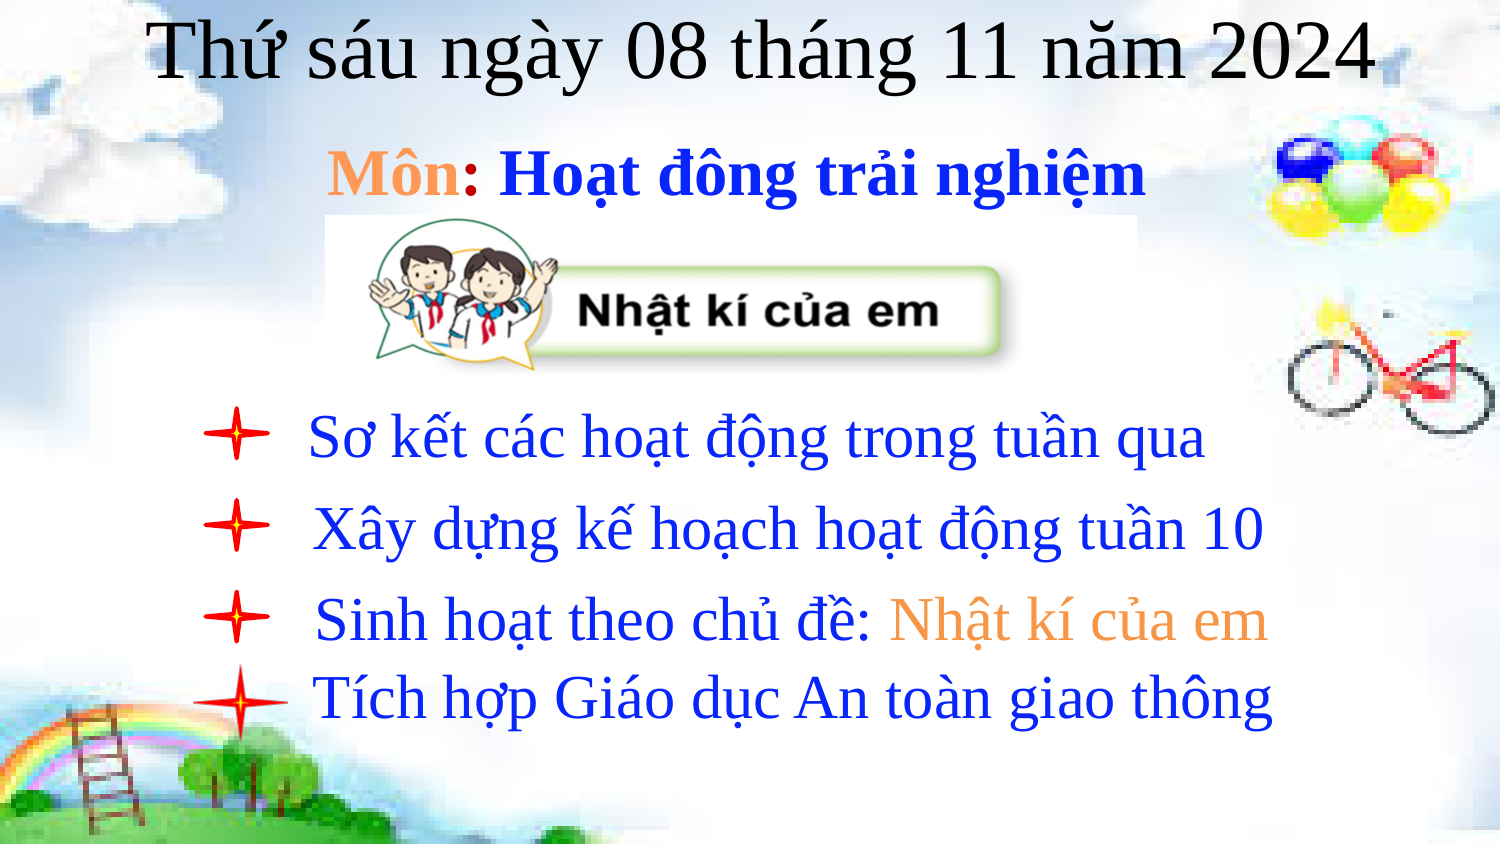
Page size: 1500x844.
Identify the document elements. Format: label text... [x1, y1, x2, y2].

text_box Sinh hoạt theo chủ đề: Nhật kí của em [300, 571, 1500, 661]
text_box Xây dựng kế hoạch hoạt động tuần 10 [297, 479, 1281, 570]
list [324, 215, 1138, 375]
picture [0, 0, 1500, 844]
text_box Môn: Hoạt đông trải nghiệm [287, 121, 1188, 217]
text_box Sơ kết các hoạt động trong tuần qua [293, 387, 1306, 478]
text_box [203, 497, 271, 553]
text_box [203, 589, 271, 644]
text_box [203, 406, 271, 461]
title Thứ sáu ngày 08 tháng 11 năm 2024 [87, 0, 1438, 115]
text_box Tích hợp Giáo dục An toàn giao thông [298, 648, 1291, 739]
